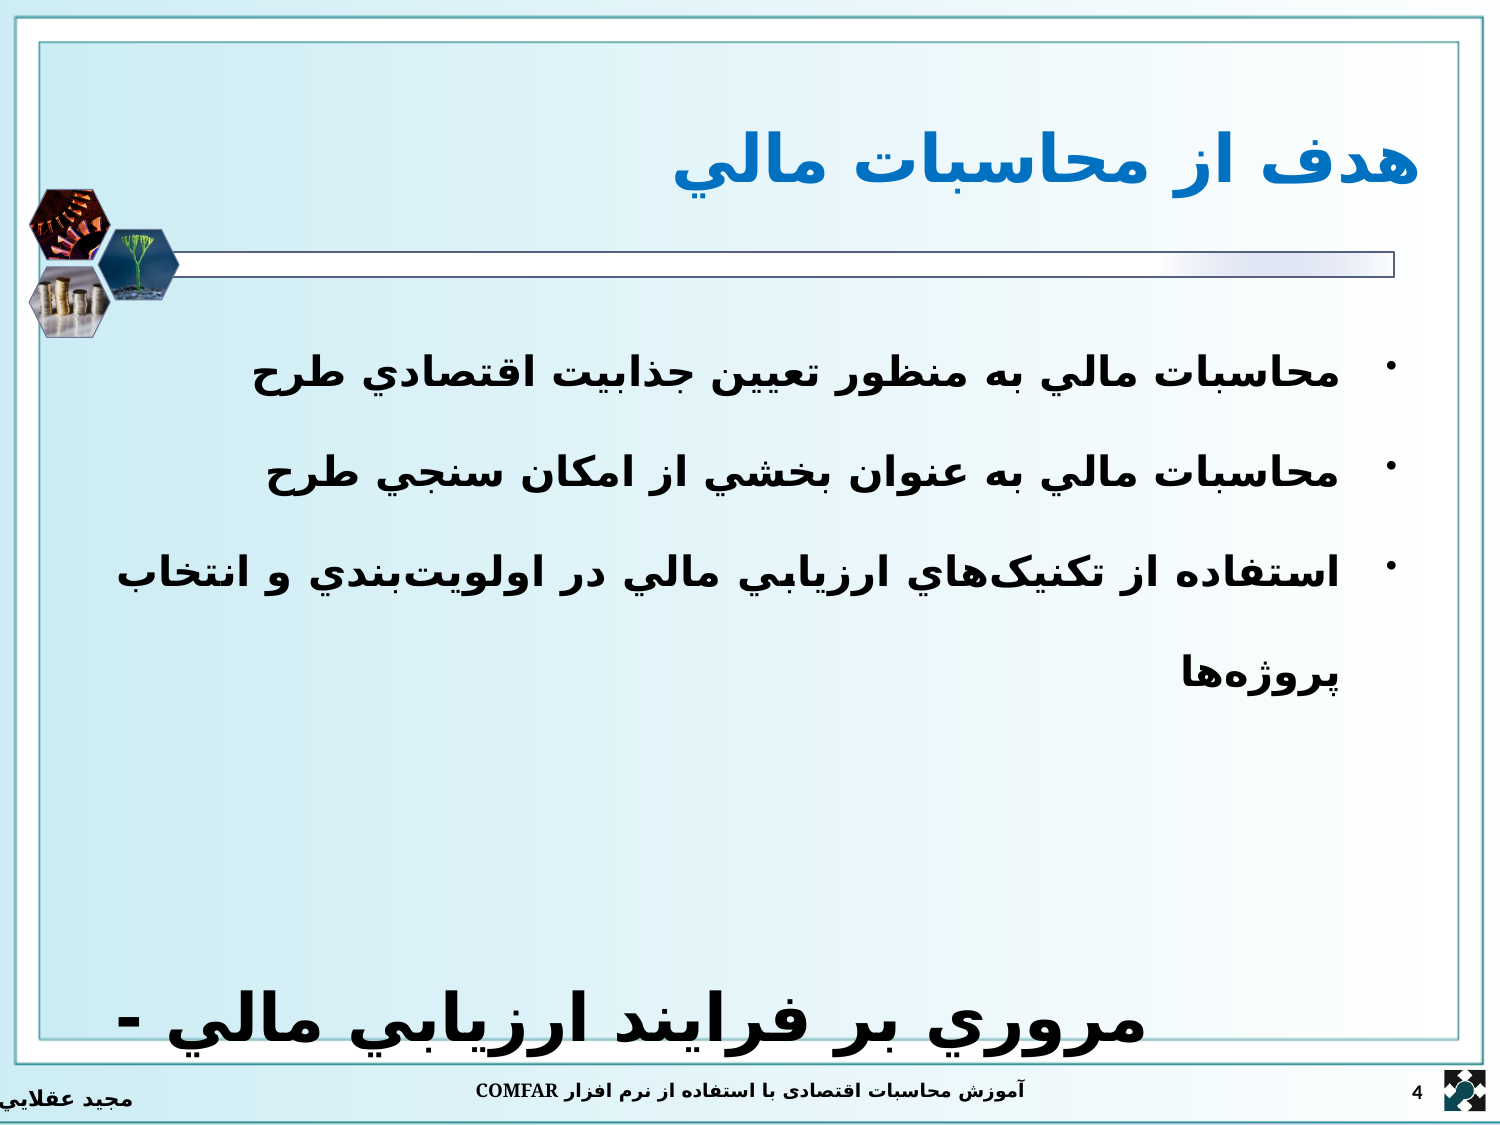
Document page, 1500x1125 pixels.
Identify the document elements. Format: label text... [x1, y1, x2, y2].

title هدف از محاسبات مالي [74, 62, 1438, 251]
list محاسبات مالي به منظور تعيين جذابيت اقتصادي طرح محاسبات مالي به عنوان بخشي از امکان سنجي طرح استفاده از تکنيک‌هاي ارزيابي مالي در اولويت‌بندي و انتخاب پروژه‌ها مروري بر فرايند ارزيابي مالي - اقتصادي [99, 287, 1413, 1026]
slide_number 4 [1155, 1071, 1438, 1122]
picture [0, 0, 1500, 1125]
footer آموزش محاسبات اقتصادی با استفاده از نرم افزار COMFAR [418, 1071, 1082, 1122]
